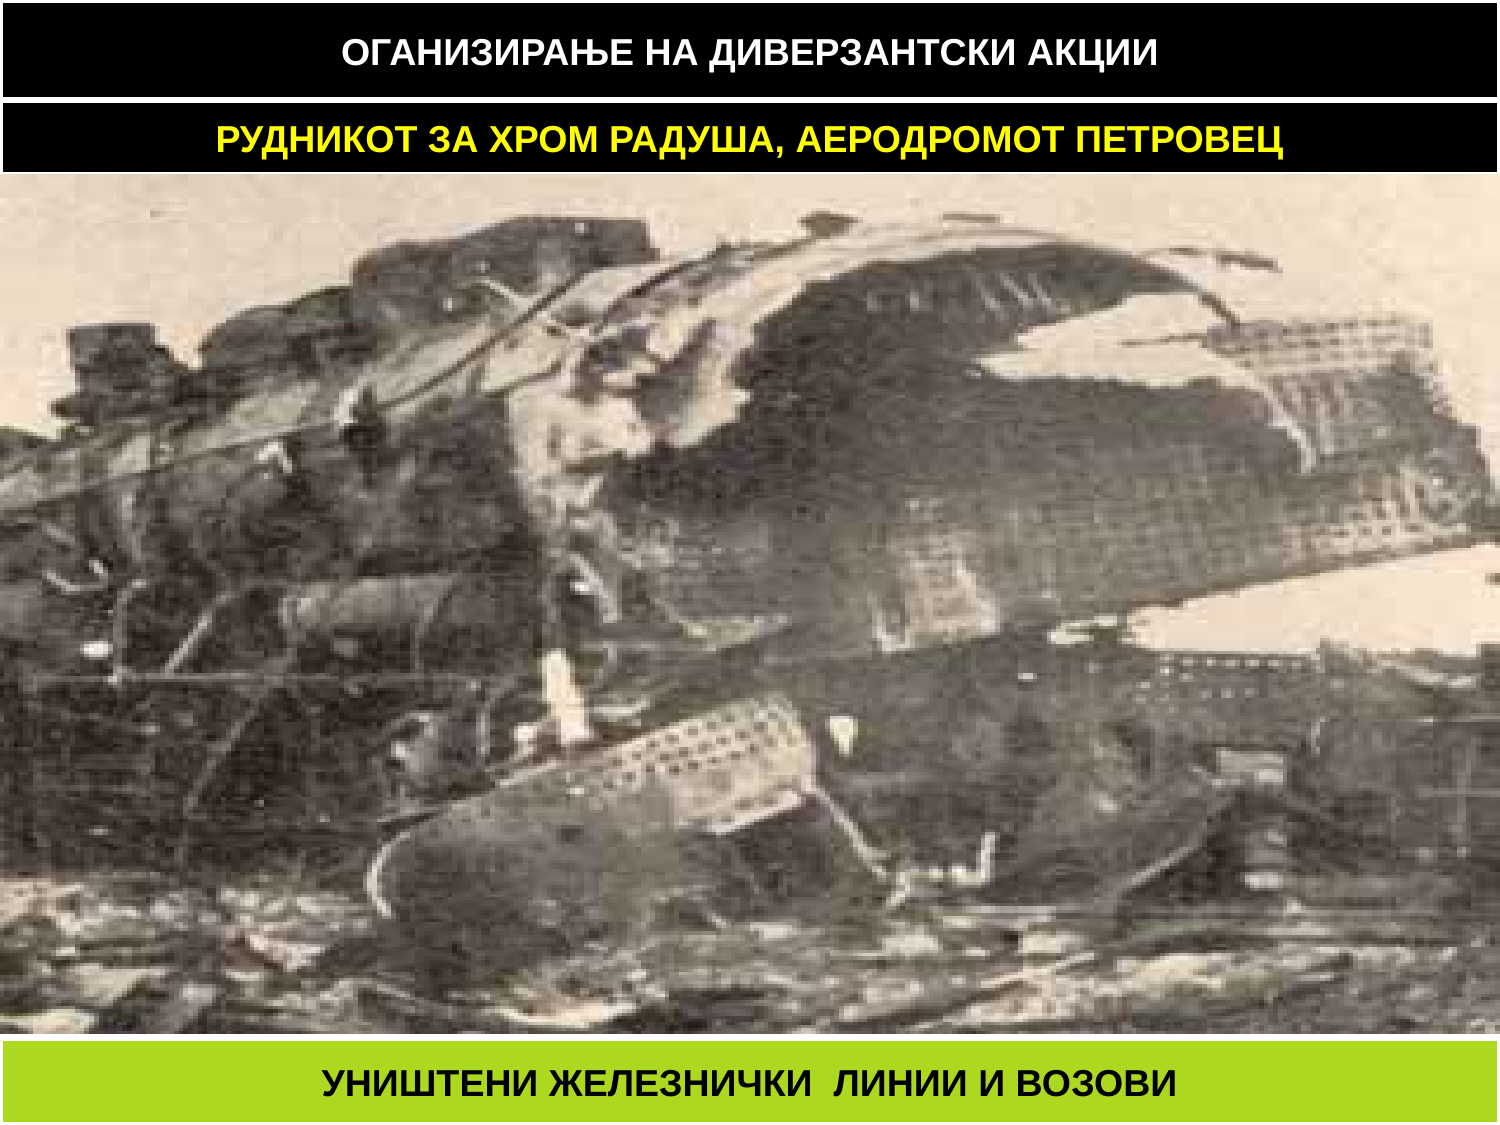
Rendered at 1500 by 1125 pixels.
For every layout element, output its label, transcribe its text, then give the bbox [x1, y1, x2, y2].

picture [0, 174, 1500, 1038]
text_box РУДНИКОТ ЗА ХРОМ РАДУША, АЕРОДРОМОТ ПЕТРОВЕЦ [0, 97, 1500, 174]
text_box УНИШТЕНИ ЖЕЛЕЗНИЧКИ ЛИНИИ И ВОЗОВИ [0, 1047, 1500, 1125]
text_box ОГАНИЗИРАЊЕ НА ДИВЕРЗАНТСКИ АКЦИИ [0, 0, 1500, 97]
